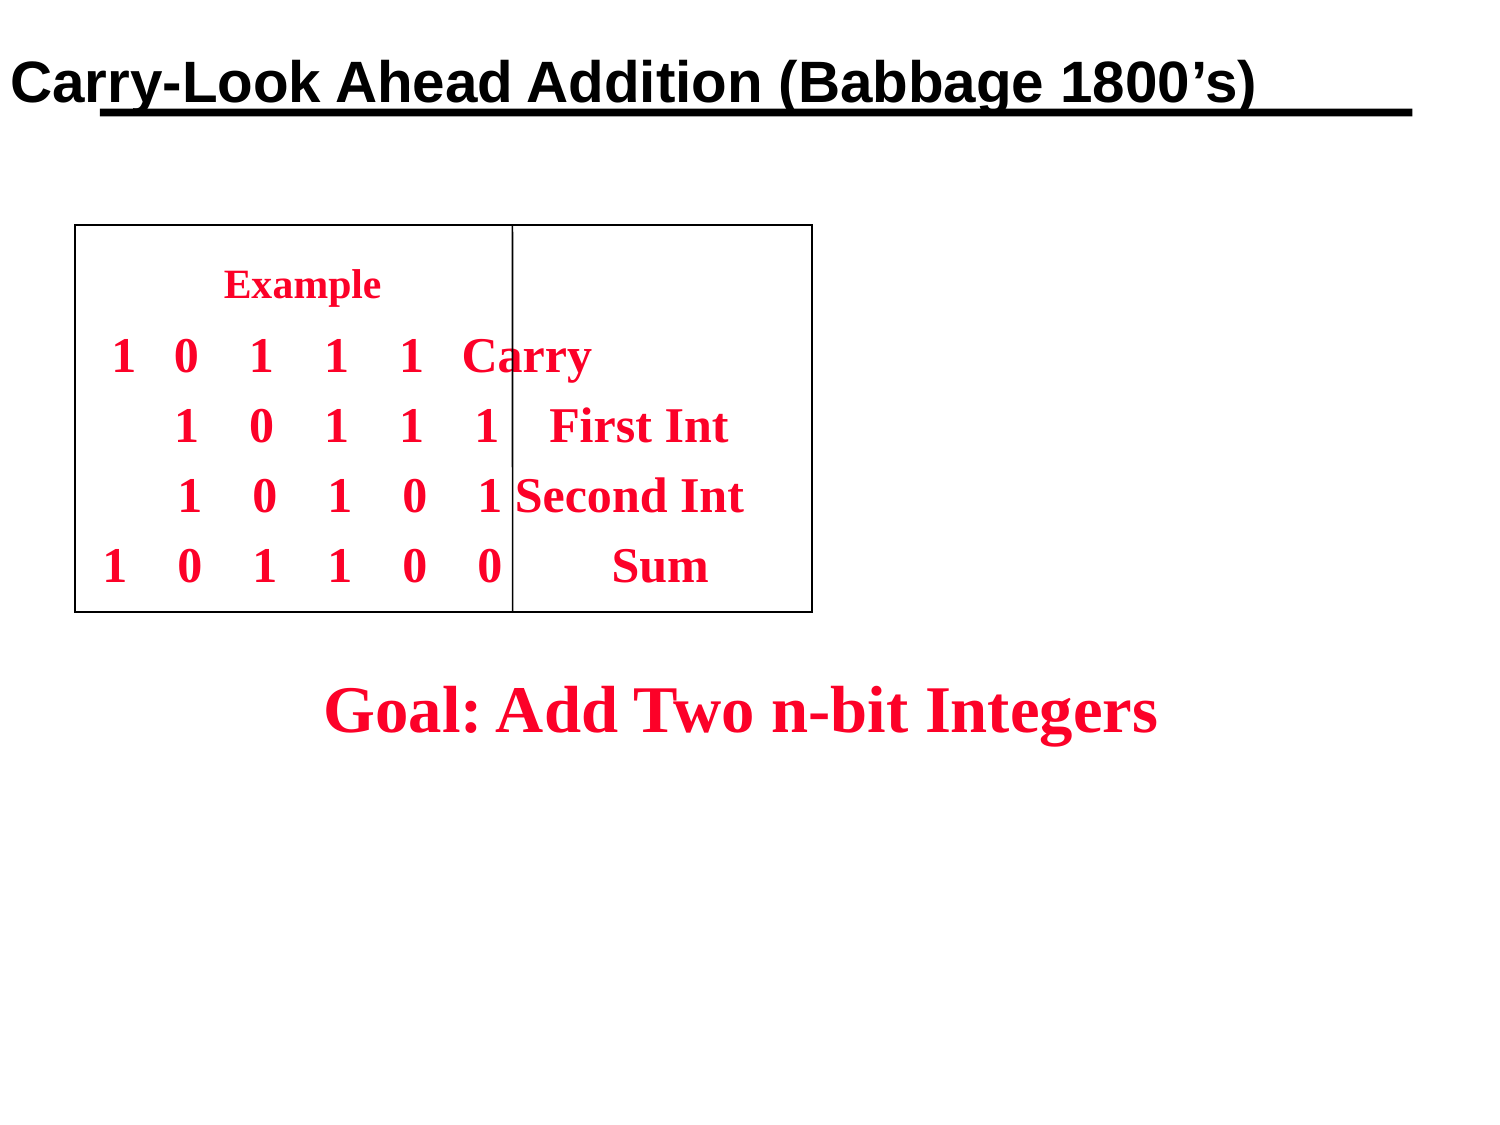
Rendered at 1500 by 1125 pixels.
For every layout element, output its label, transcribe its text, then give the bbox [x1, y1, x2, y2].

text_box Example 1 0 1 1 1 Carry 1 0 1 1 1 First Int 1 0 1 0 1 Second Int 1 0 1 1 0 0 Sum [513, 224, 813, 613]
title Carry-Look Ahead Addition (Babbage 1800’s) [0, 50, 1500, 120]
text_box Example 1 0 1 1 1 Carry 1 0 1 1 1 First Int 1 0 1 0 1 Second Int 1 0 1 1 0 0 Sum [74, 224, 512, 613]
text_box Goal: Add Two n-bit Integers [162, 637, 1338, 775]
